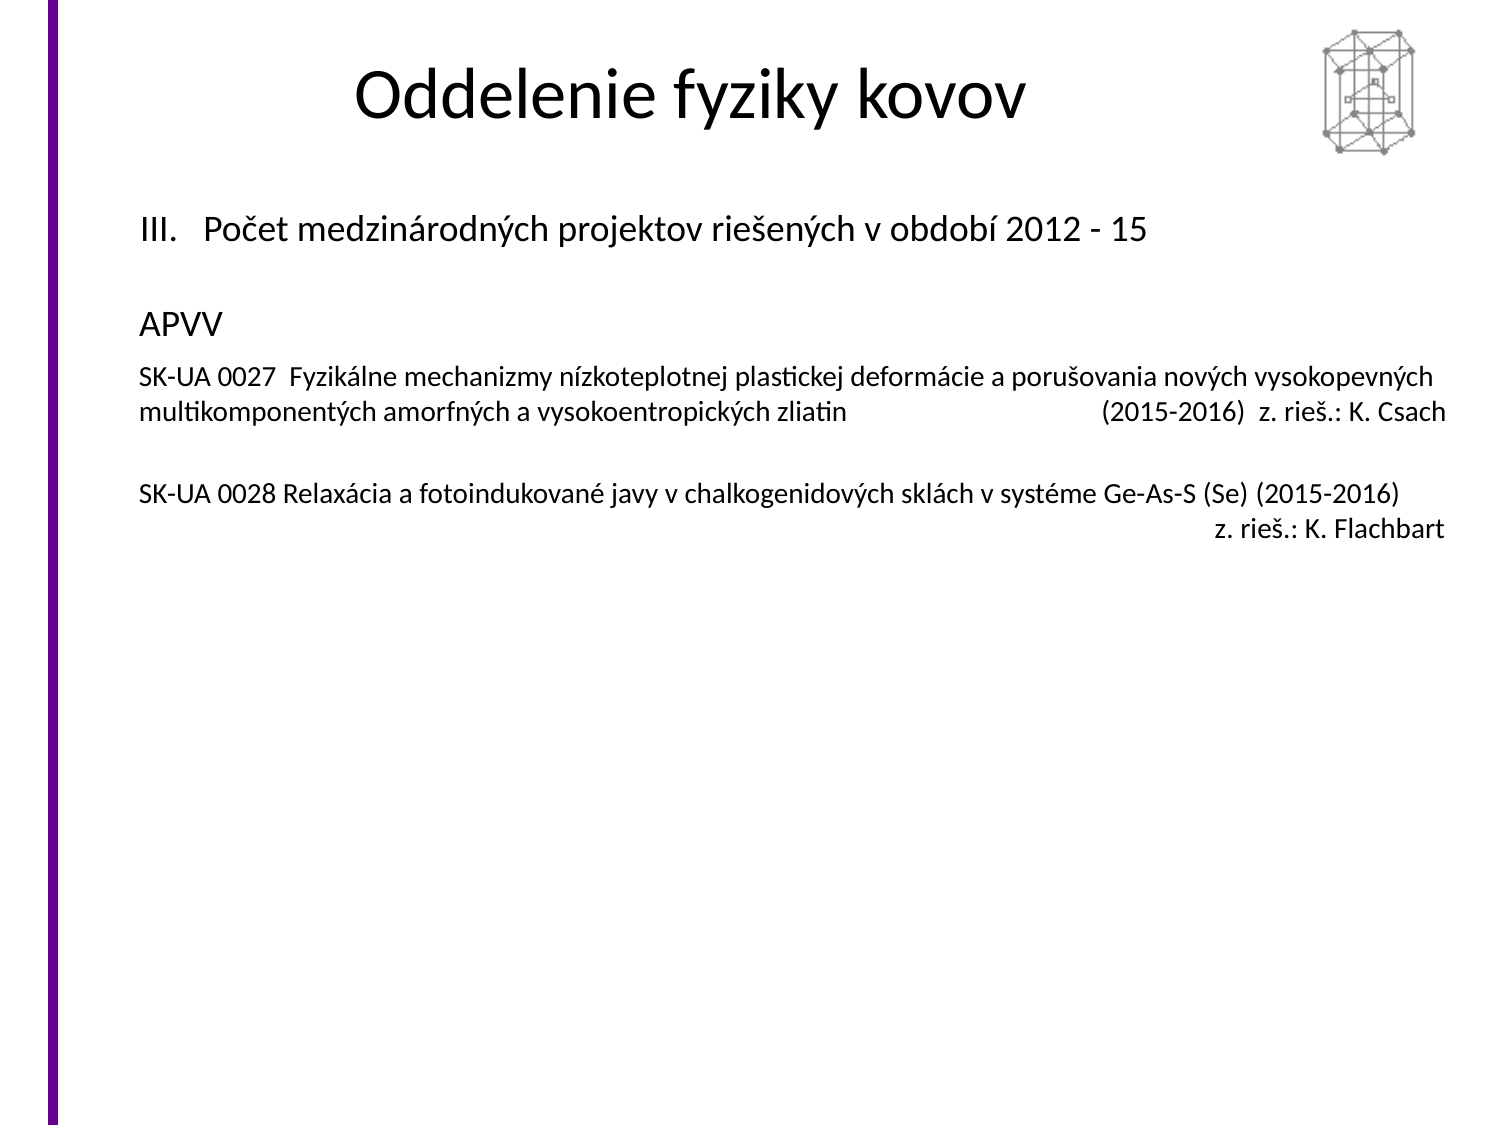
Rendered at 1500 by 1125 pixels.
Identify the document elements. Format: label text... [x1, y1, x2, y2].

text_box III. Počet medzinárodných projektov riešených v období 2012 - 15 [125, 196, 1165, 257]
title Oddelenie fyziky kovov [324, 30, 1140, 149]
subtitle SK-UA 0027 Fyzikálne mechanizmy nízkoteplotnej plastickej deformácie a porušovania nových vysokopevných multikomponentých amorfných a vysokoentropických zliatin (2015-2016) z. rieš.: K. Csach SK-UA 0028 Relaxácia a fotoindukované javy v chalkogenidových sklách v systéme Ge-As-S (Se) (2015-2016) z. rieš.: K. Flachbart [123, 349, 1471, 610]
picture [1316, 23, 1429, 162]
text_box APVV [124, 291, 239, 351]
